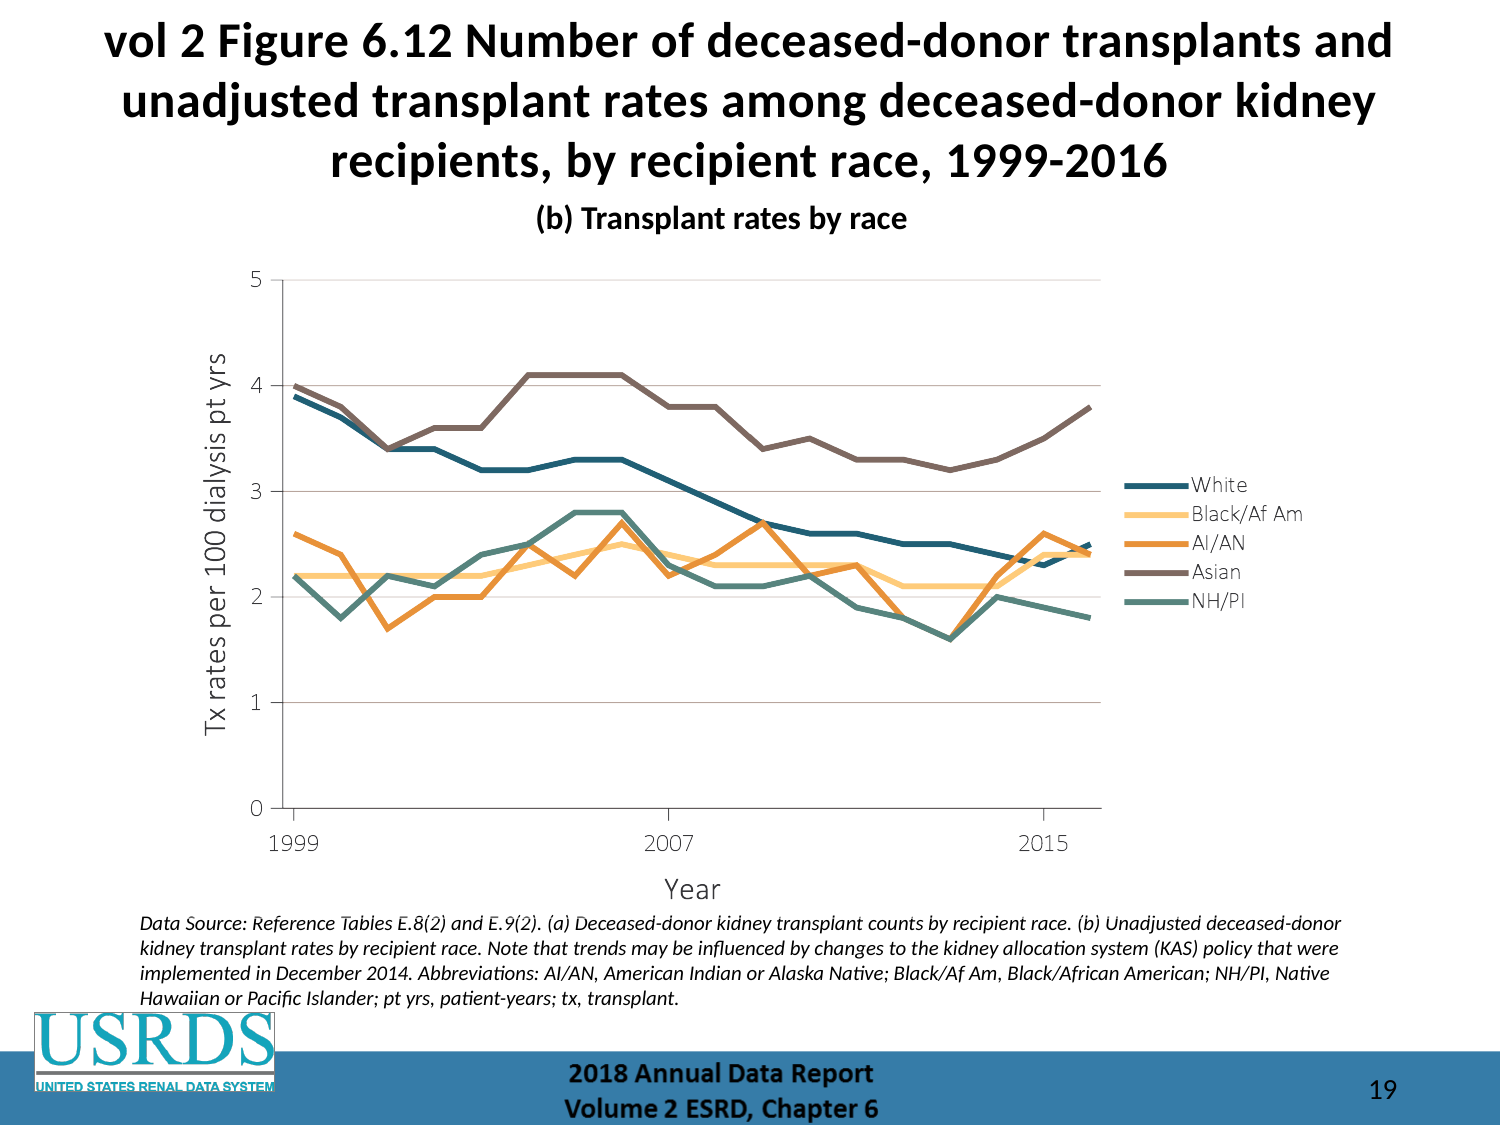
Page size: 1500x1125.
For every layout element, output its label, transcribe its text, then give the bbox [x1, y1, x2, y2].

text_box Data Source: Reference Tables E.8(2) and E.9(2). (a) Deceased-donor kidney transplant counts by recipient race. (b) Unadjusted deceased-donor kidney transplant rates by recipient race. Note that trends may be influenced by changes to the kidney allocation system (KAS) policy that were implemented in December 2014. Abbreviations: AI/AN, American Indian or Alaska Native; Black/Af Am, Black/African American; NH/PI, Native Hawaiian or Pacific Islander; pt yrs, patient-years; tx, transplant. [124, 902, 1400, 1018]
picture [468, 1046, 976, 1125]
picture [187, 255, 1313, 919]
title vol 2 Figure 6.12 Number of deceased-donor transplants and unadjusted transplant rates among deceased-donor kidney recipients, by recipient race, 1999-2016 [0, 0, 1500, 188]
picture [35, 1013, 274, 1091]
text_box (b) Transplant rates by race [505, 189, 938, 244]
slide_number 19 [1262, 1062, 1413, 1108]
